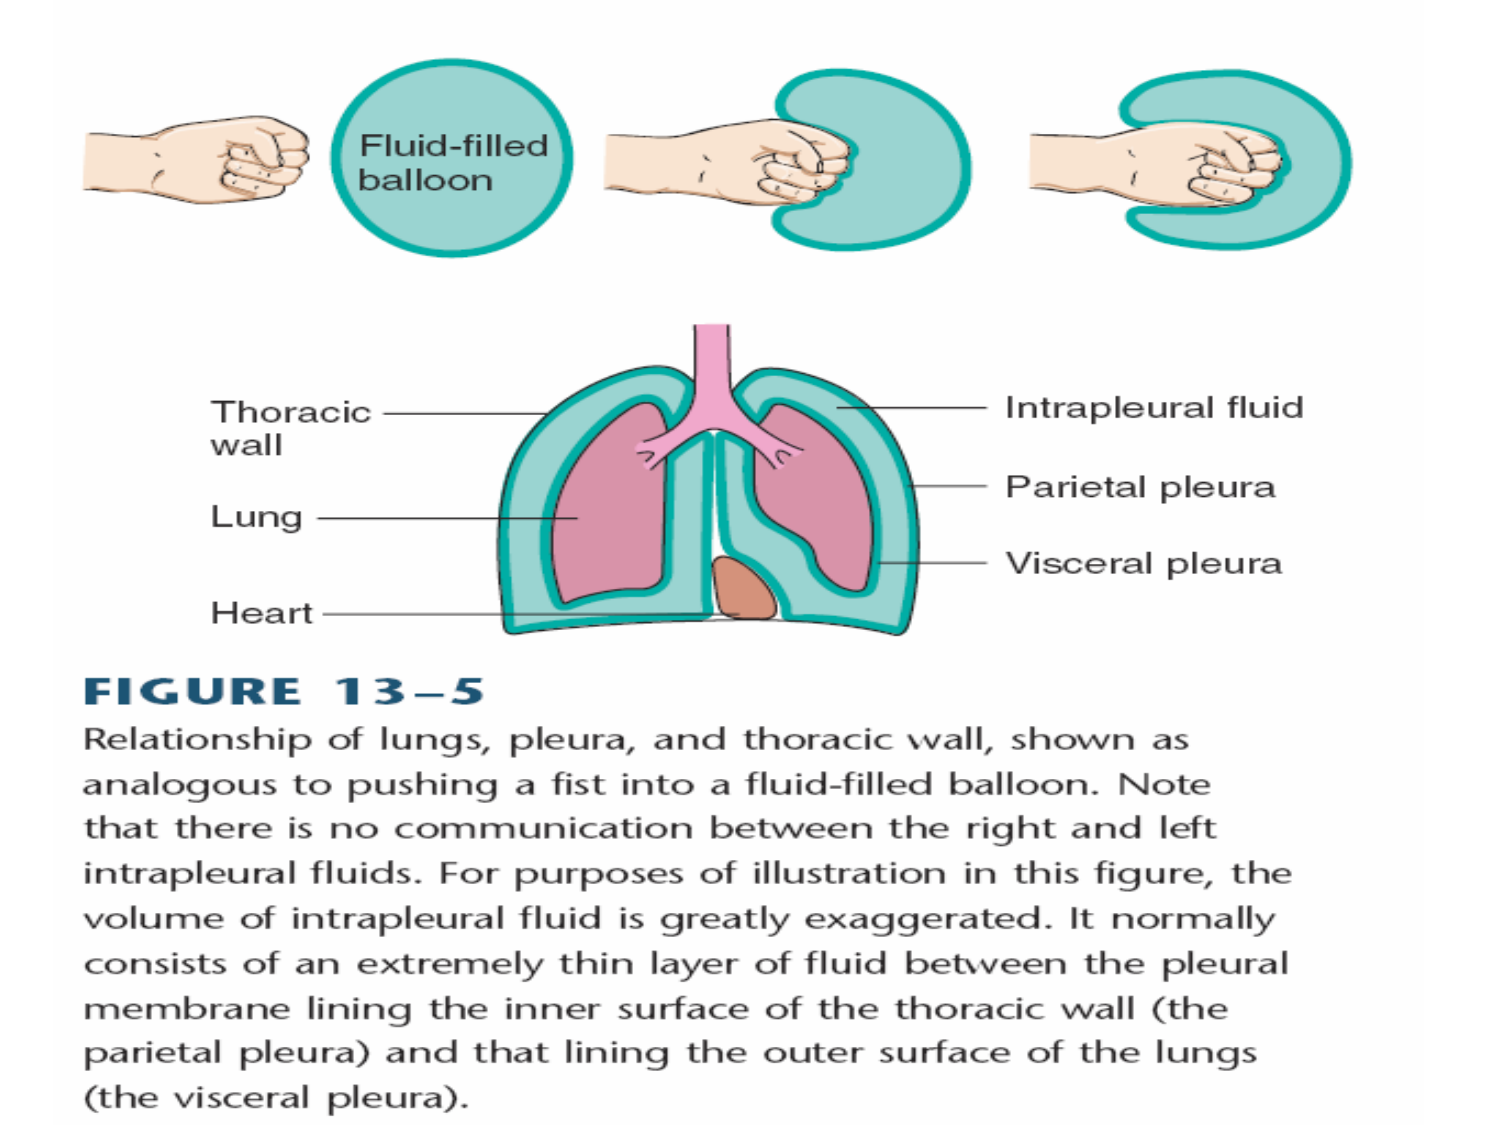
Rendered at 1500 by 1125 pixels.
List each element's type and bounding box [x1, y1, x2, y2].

list [52, 0, 1424, 1125]
